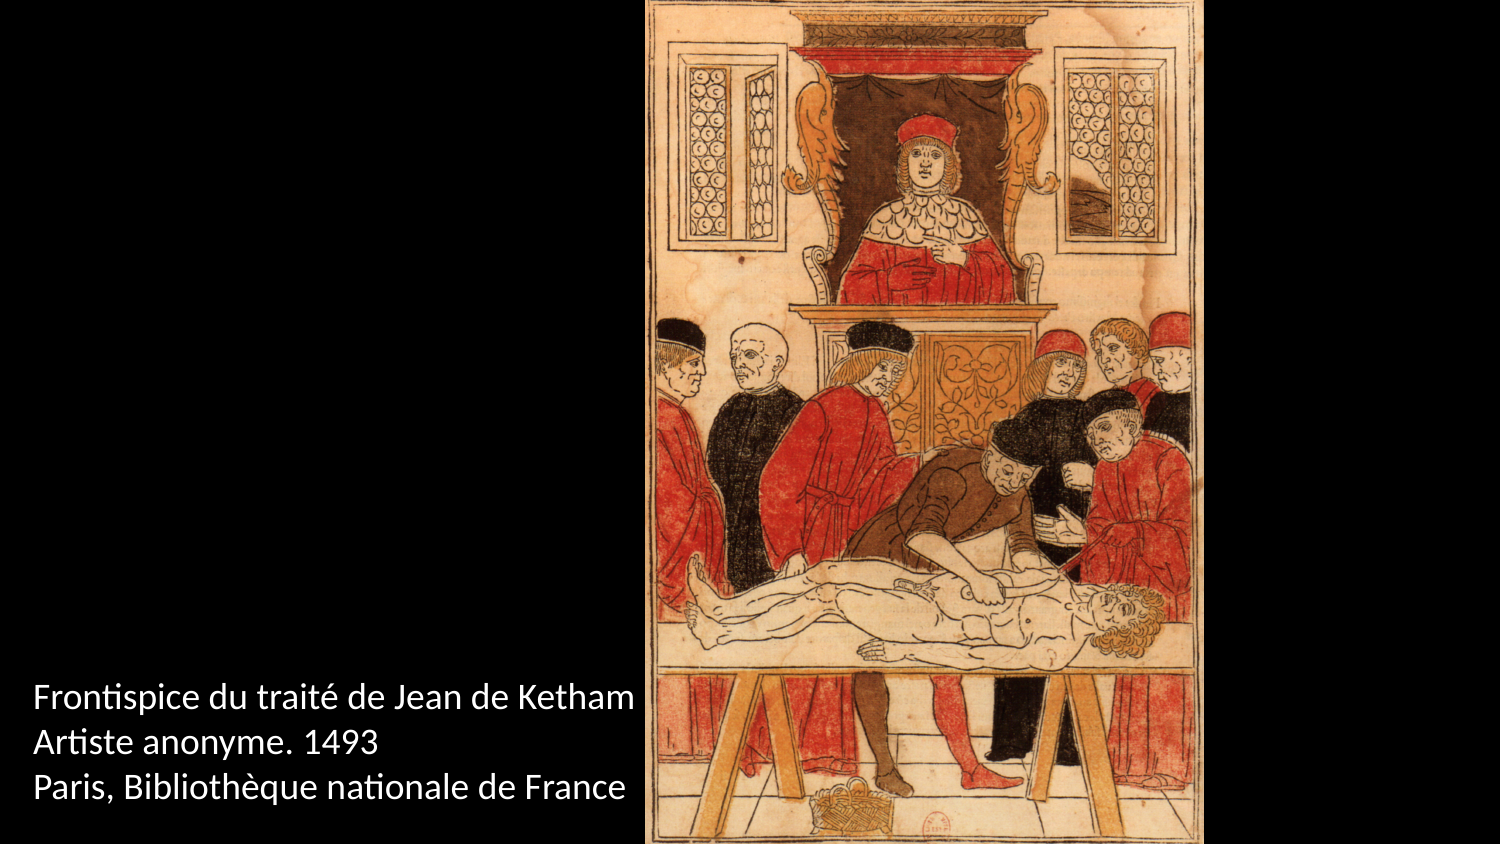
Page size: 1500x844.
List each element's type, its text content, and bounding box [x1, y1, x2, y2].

picture [645, 0, 1204, 844]
text_box Frontispice du traité de Jean de Ketham Artiste anonyme. 1493 Paris, Bibliothèque nationale de France [18, 664, 645, 815]
